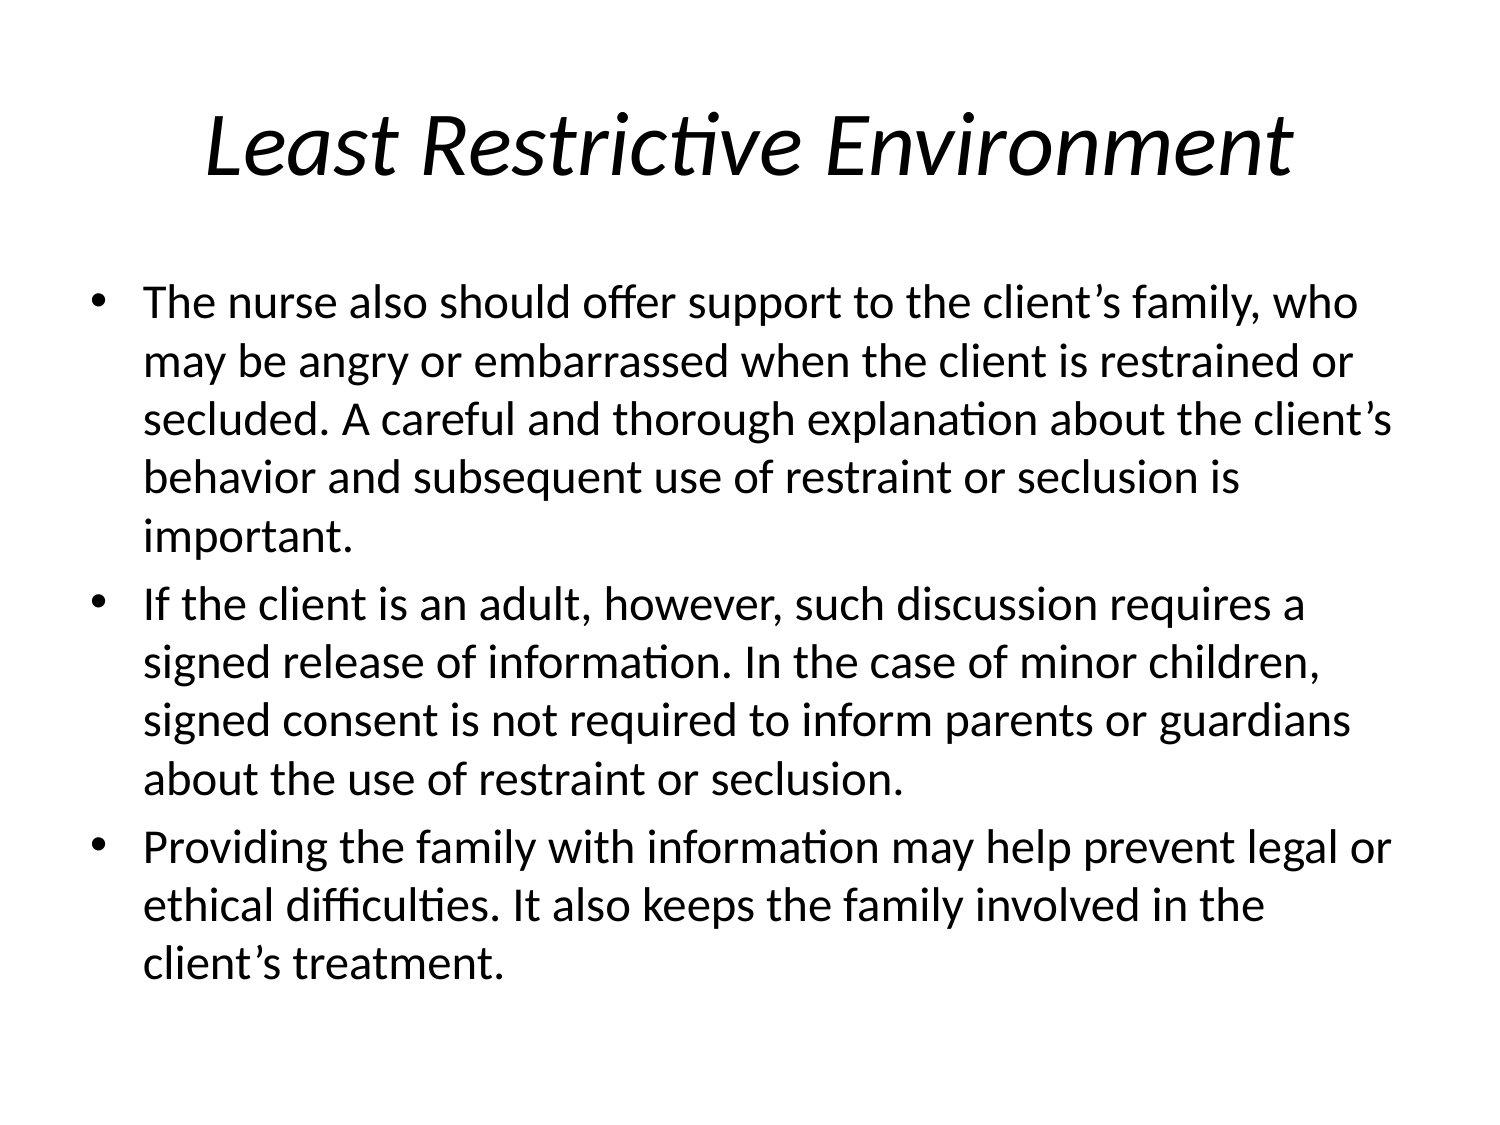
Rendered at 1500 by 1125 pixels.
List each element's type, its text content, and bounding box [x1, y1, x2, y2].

title Least Restrictive Environment [75, 45, 1425, 233]
list The nurse also should offer support to the client’s family, who may be angry or embarrassed when the client is restrained or secluded. A careful and thorough explanation about the client’s behavior and subsequent use of restraint or seclusion is important. If the client is an adult, however, such discussion requires a signed release of information. In the case of minor children, signed consent is not required to inform parents or guardians about the use of restraint or seclusion. Providing the family with information may help prevent legal or ethical difficulties. It also keeps the family involved in the client’s treatment. [75, 262, 1425, 1005]
